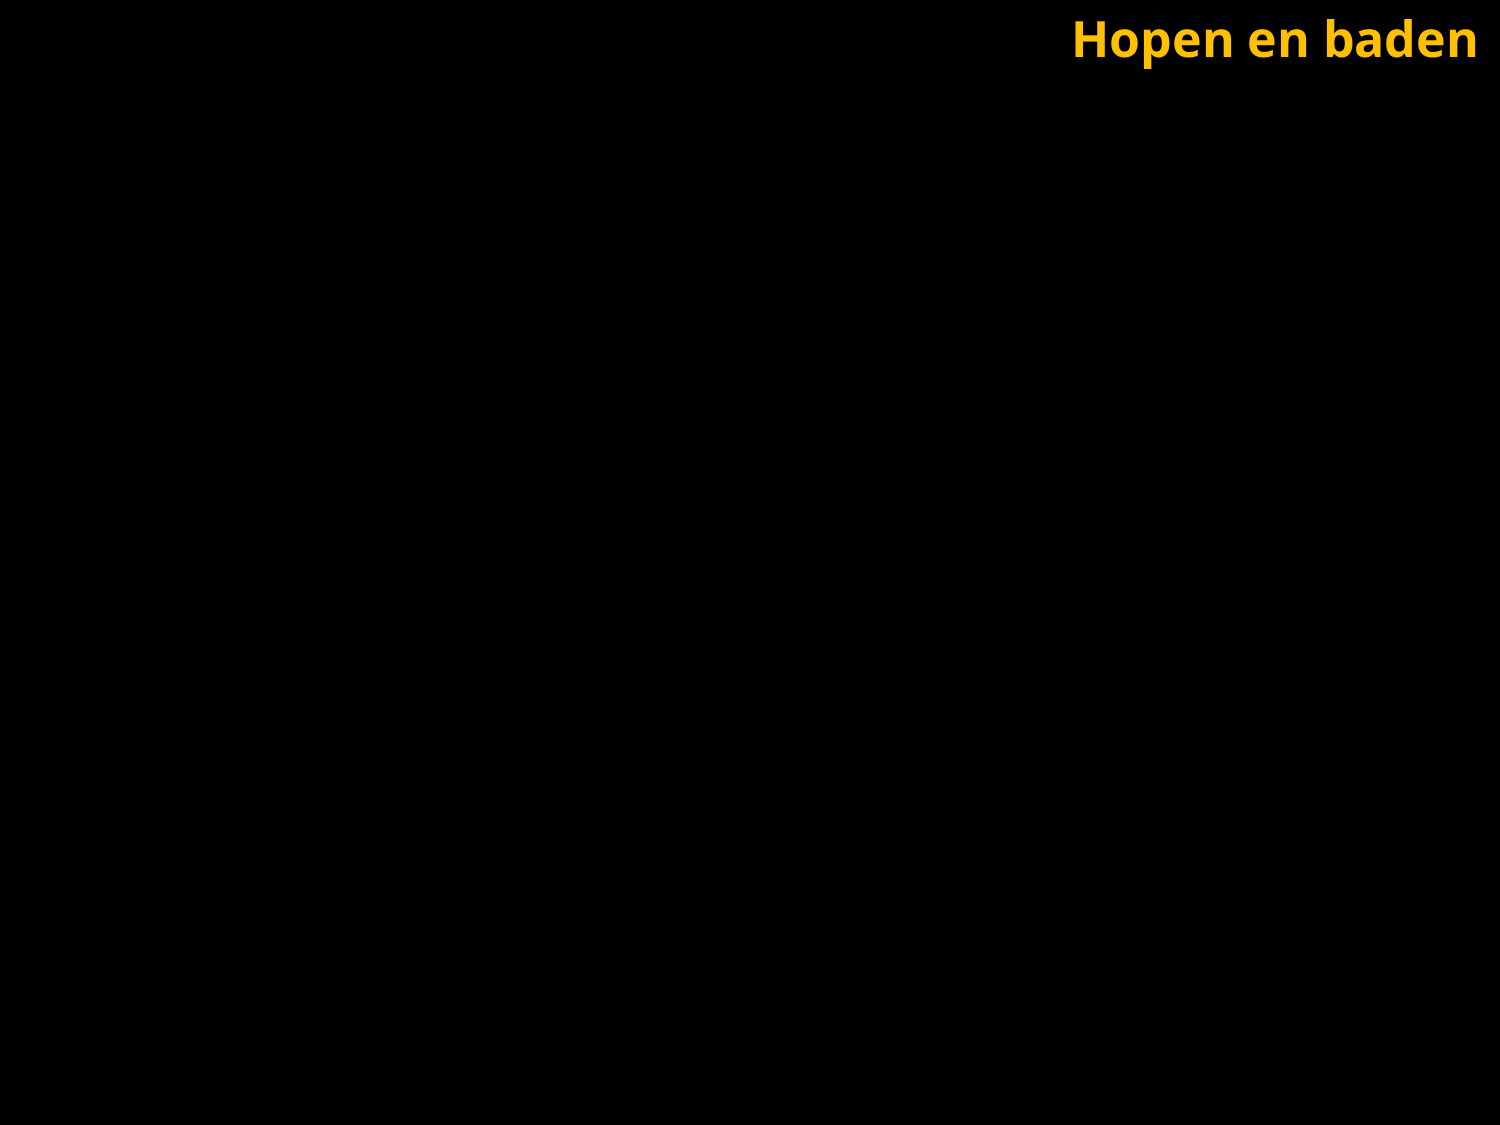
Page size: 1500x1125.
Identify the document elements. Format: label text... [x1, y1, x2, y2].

text_box Hopen en baden [1056, 0, 1495, 75]
